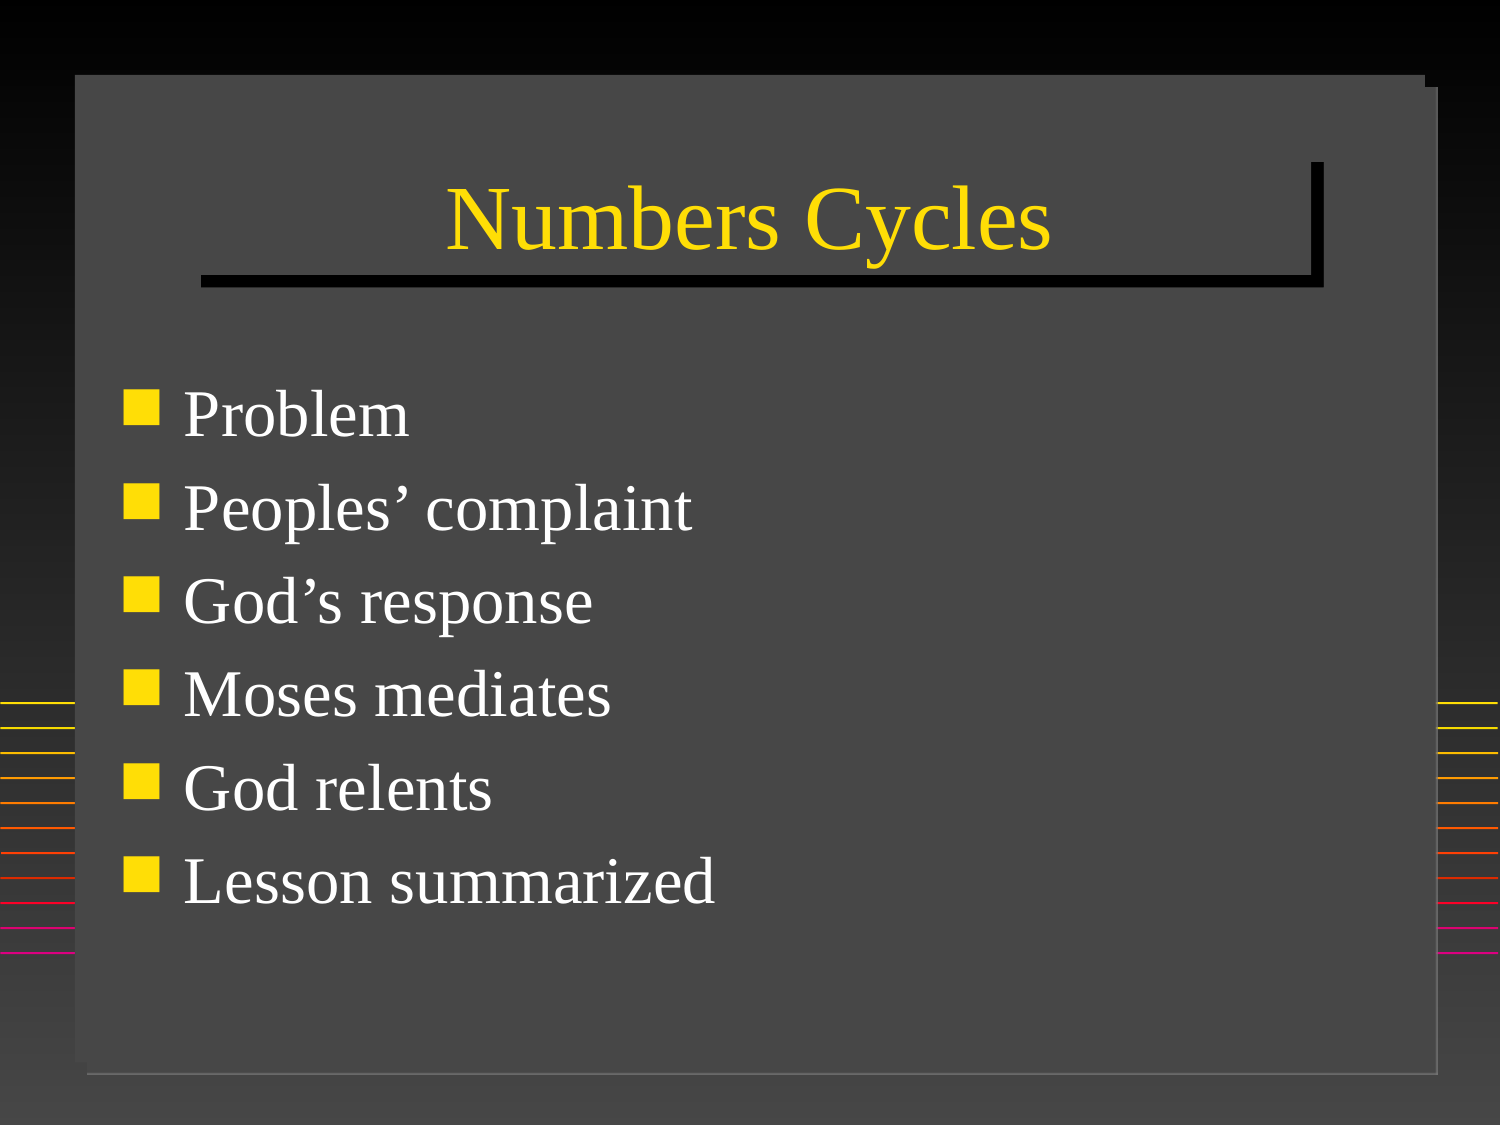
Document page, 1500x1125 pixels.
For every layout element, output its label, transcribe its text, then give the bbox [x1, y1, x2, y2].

title Numbers Cycles [188, 149, 1312, 275]
list Problem Peoples’ complaint God’s response Moses mediates God relents Lesson summarized [112, 362, 1388, 1038]
